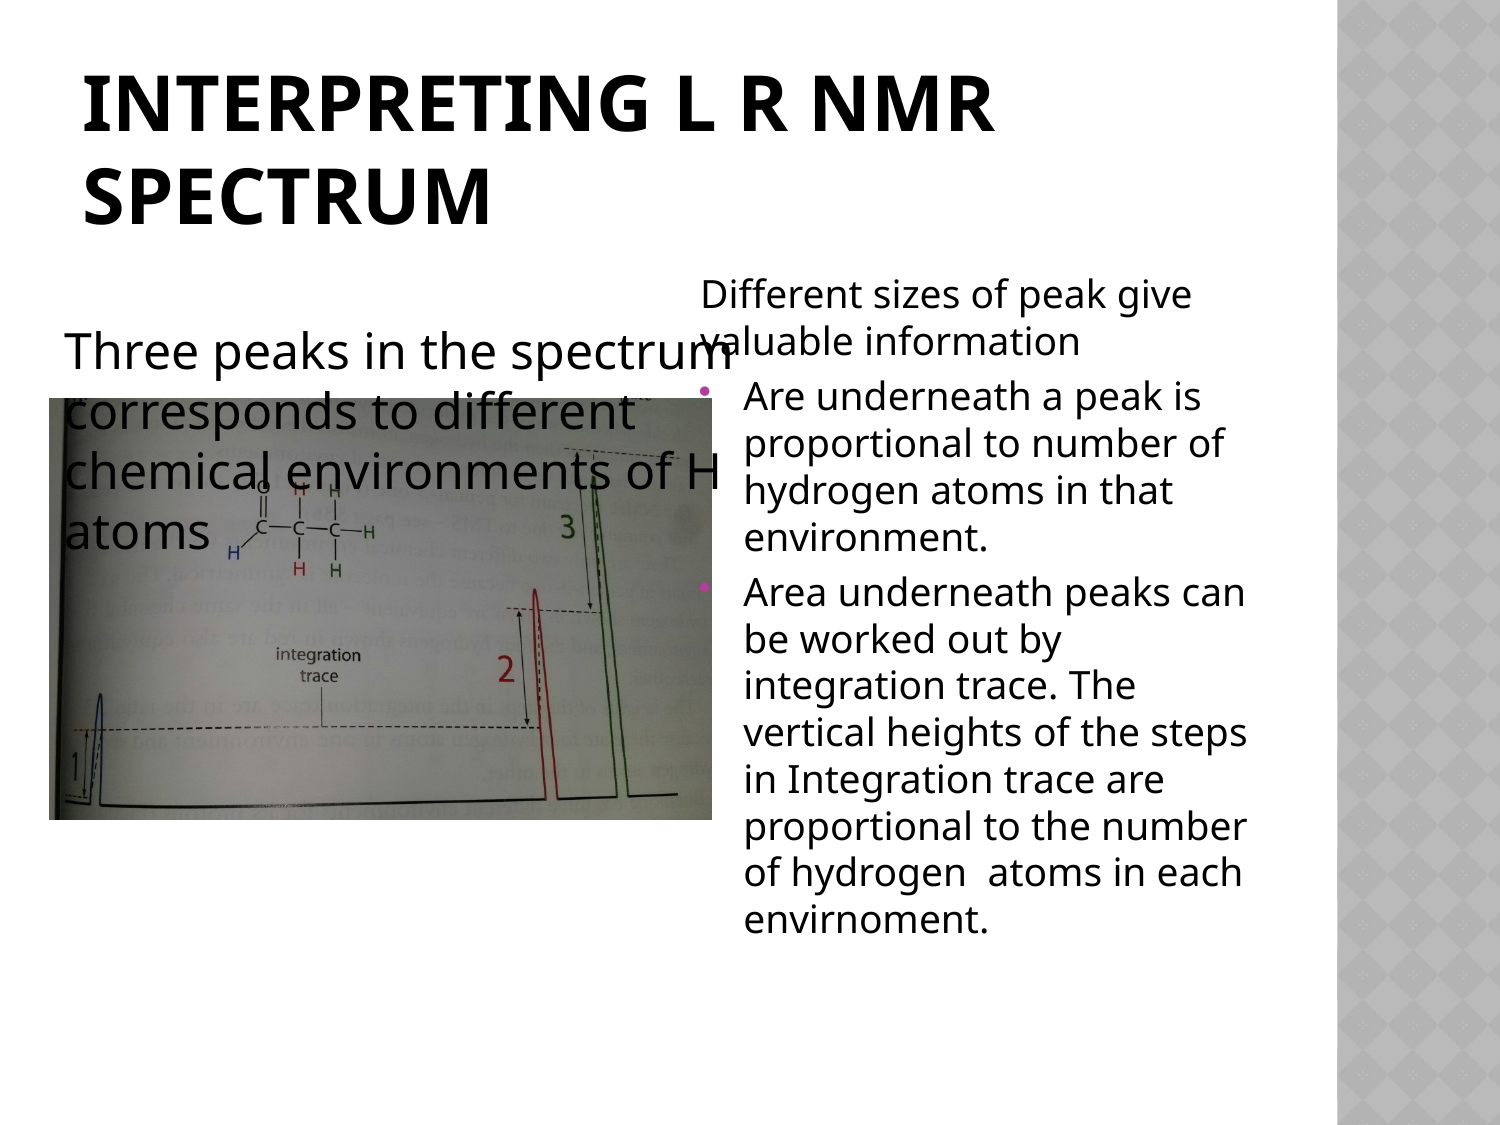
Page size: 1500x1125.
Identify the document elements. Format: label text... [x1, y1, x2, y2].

text_box Three peaks in the spectrum corresponds to different chemical environments of H atoms [50, 312, 750, 568]
title Interpreting L R NMR spectrum [75, 52, 1263, 240]
list Different sizes of peak give valuable information Are underneath a peak is proportional to number of hydrogen atoms in that environment. Area underneath peaks can be worked out by integration trace. The vertical heights of the steps in Integration trace are proportional to the number of hydrogen atoms in each envirnoment. [685, 262, 1263, 1005]
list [48, 398, 713, 820]
